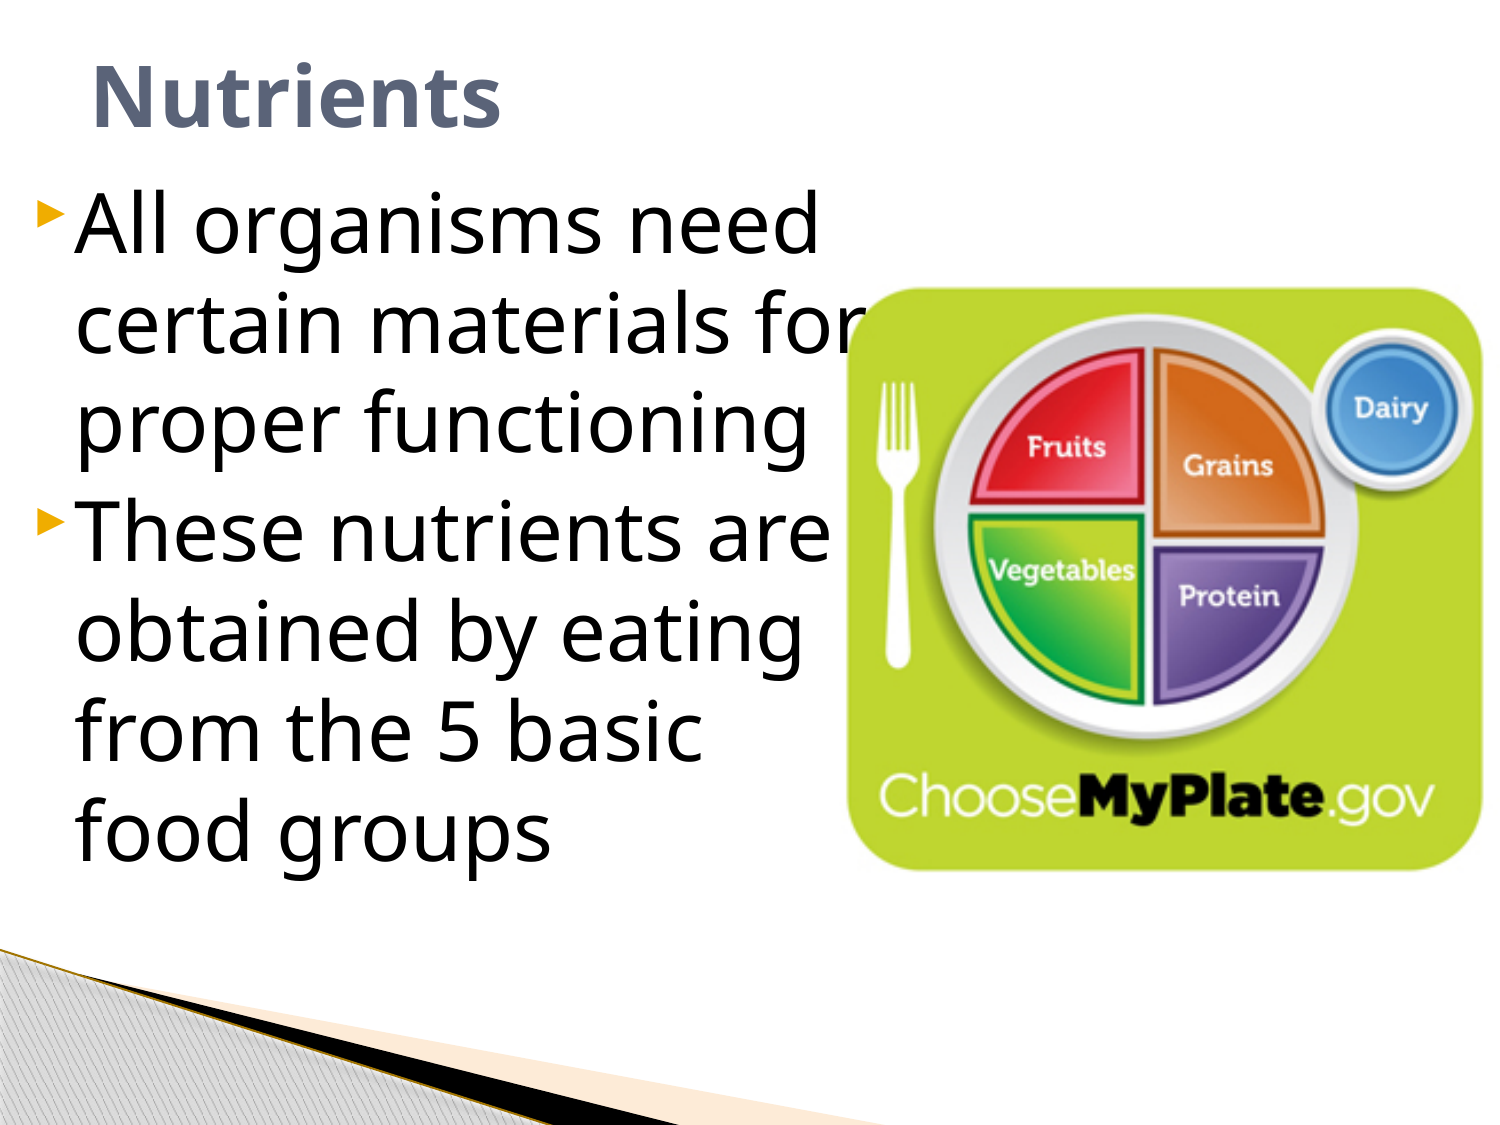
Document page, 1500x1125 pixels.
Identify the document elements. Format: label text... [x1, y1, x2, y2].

title Nutrients [75, 0, 1425, 188]
picture [821, 267, 1500, 894]
list All organisms need certain materials for proper functioning These nutrients are obtained by eating from the 5 basic food groups [0, 162, 900, 1125]
